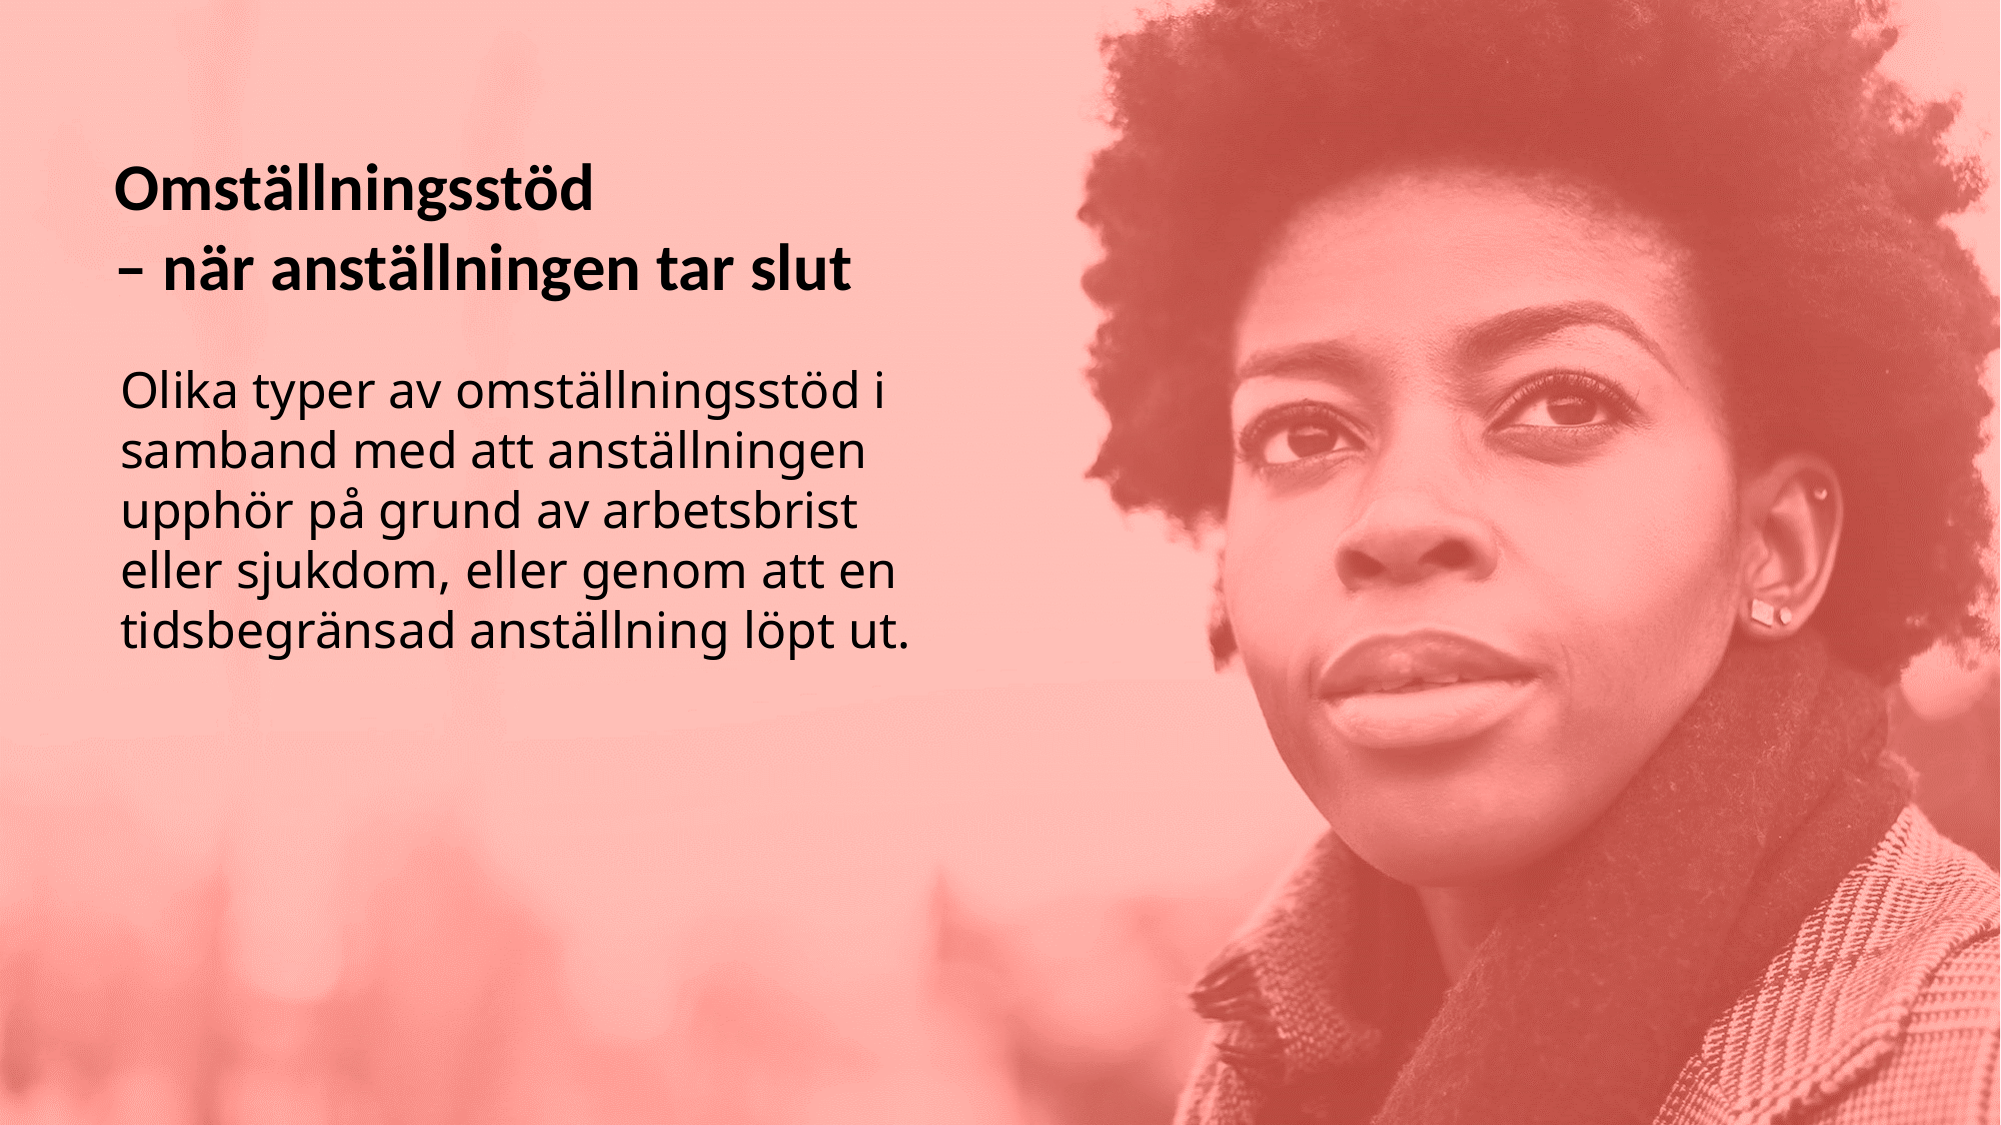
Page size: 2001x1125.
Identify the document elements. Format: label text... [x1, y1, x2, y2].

text_box Olika typer av omställningsstöd i samband med att anställningen upphör på grund av arbetsbrist eller sjukdom, eller genom att en tidsbegränsad anställning löpt ut. [99, 345, 953, 1027]
text_box Omställningsstöd – när anställningen tar slut [99, 136, 1900, 296]
slide_number 16 [1754, 1042, 1900, 1103]
picture [0, 0, 2001, 1125]
